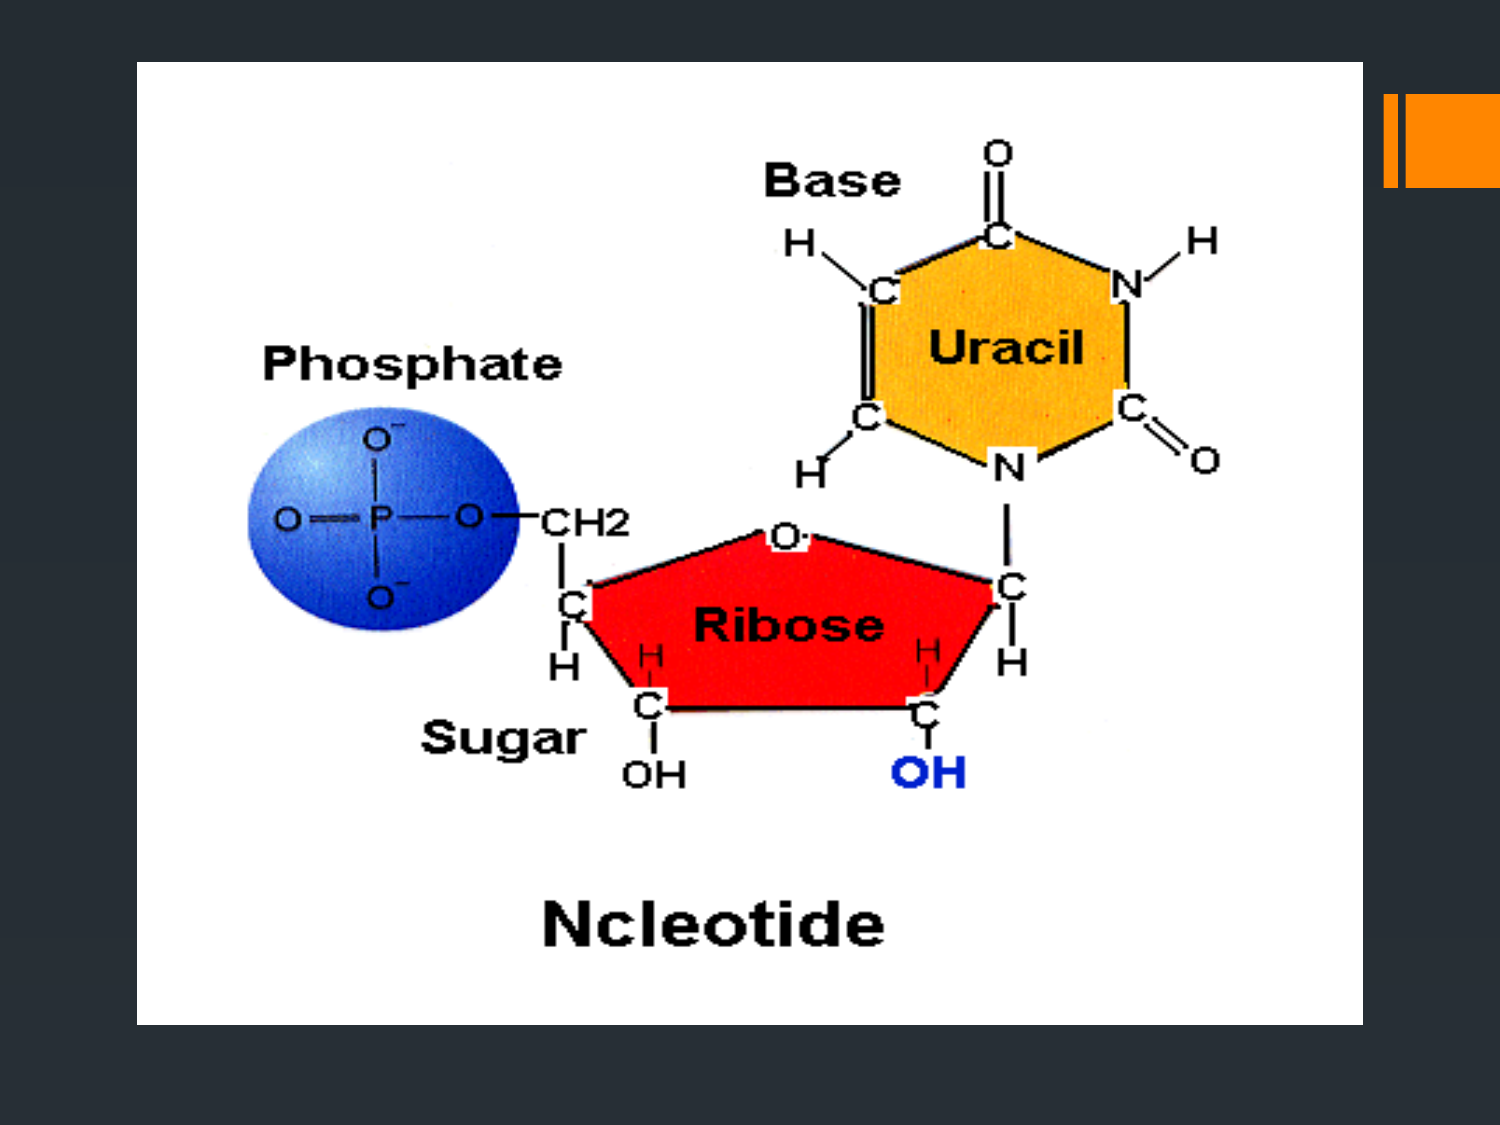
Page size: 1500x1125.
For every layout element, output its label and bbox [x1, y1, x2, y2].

picture [136, 61, 1363, 1026]
